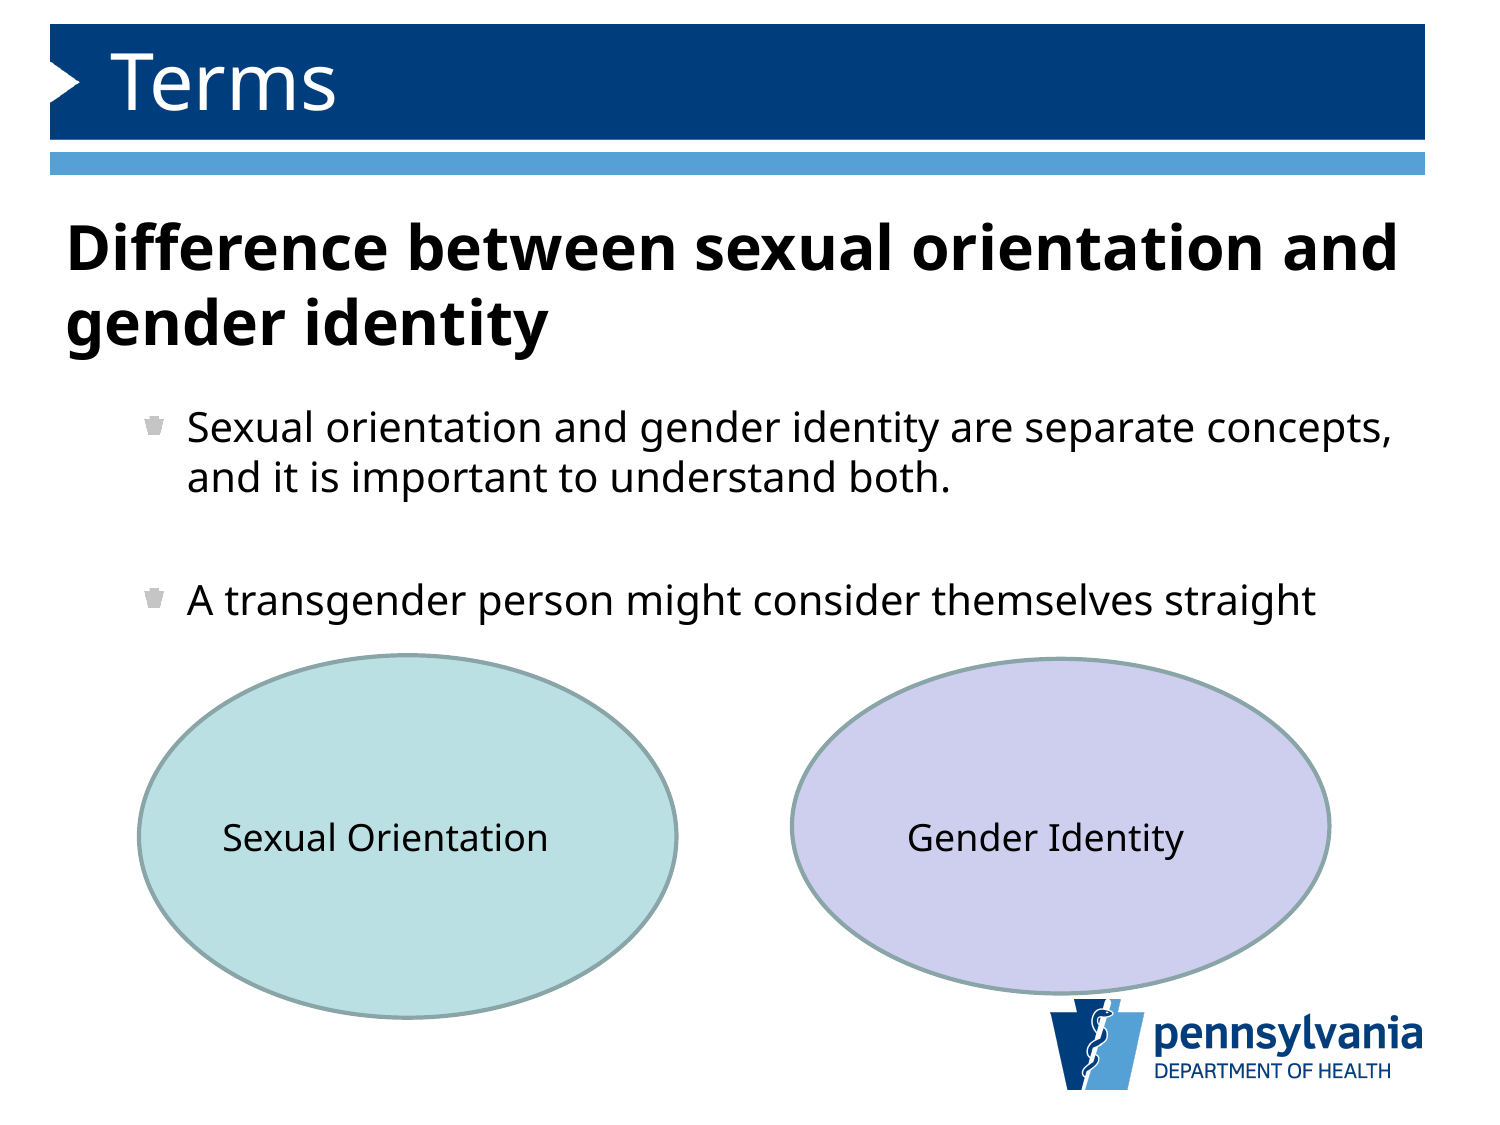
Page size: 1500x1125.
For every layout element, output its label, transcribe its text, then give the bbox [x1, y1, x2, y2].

picture [1050, 999, 1422, 1090]
text_box Gender Identity [892, 806, 1230, 866]
picture [140, 411, 169, 441]
text_box [789, 656, 1332, 996]
list Difference between sexual orientation and gender identity Sexual orientation and gender identity are separate concepts, and it is important to understand both. A transgender person might consider themselves straight [49, 199, 1438, 651]
text_box [136, 653, 679, 1020]
picture [50, 24, 1425, 175]
text_box Sexual Orientation [207, 806, 595, 866]
title Terms [95, 28, 1397, 130]
picture [140, 583, 169, 614]
